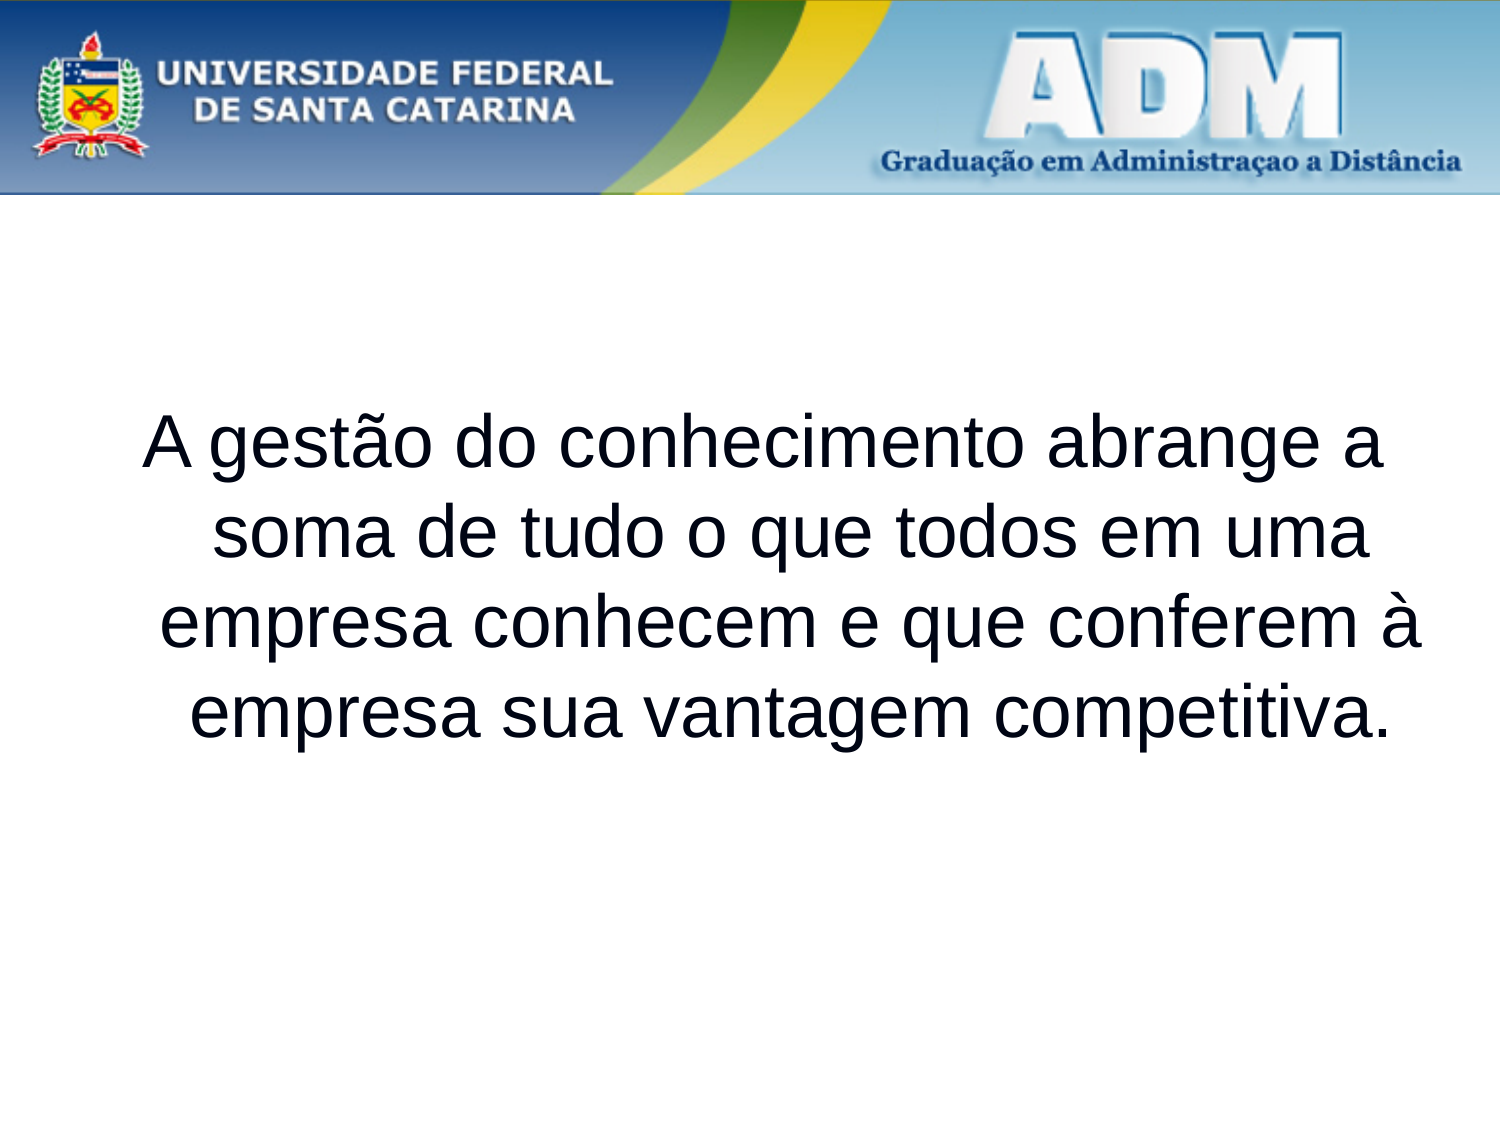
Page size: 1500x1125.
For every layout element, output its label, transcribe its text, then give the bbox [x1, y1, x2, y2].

list A gestão do conhecimento abrange a soma de tudo o que todos em uma empresa conhecem e que conferem à empresa sua vantagem competitiva. [88, 385, 1439, 1000]
picture [0, 0, 1500, 195]
